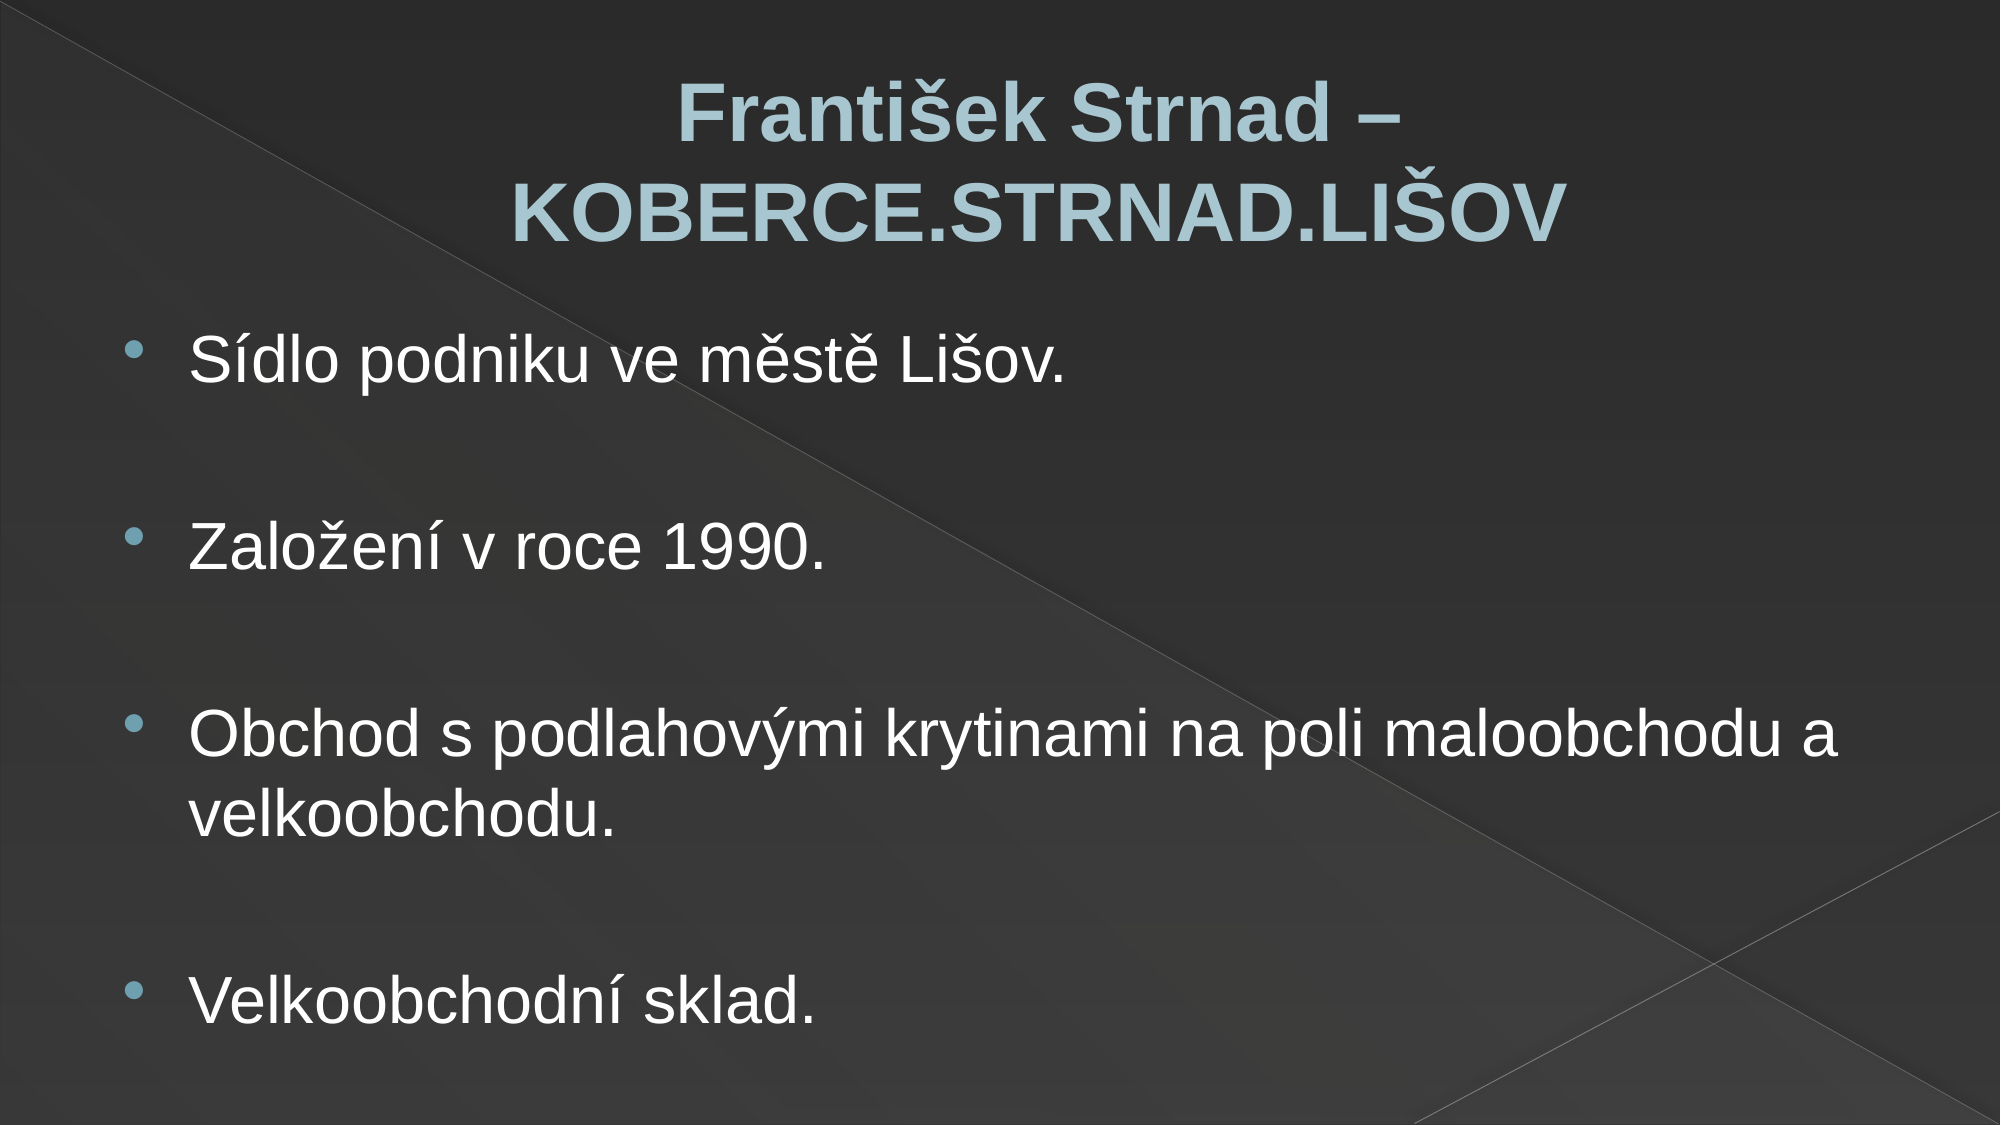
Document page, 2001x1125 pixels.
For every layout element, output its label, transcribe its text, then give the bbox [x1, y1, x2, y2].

list Sídlo podniku ve městě Lišov. Založení v roce 1990. Obchod s podlahovými krytinami na poli maloobchodu a velkoobchodu. Velkoobchodní sklad. [99, 308, 1900, 1059]
title František Strnad – KOBERCE.STRNAD.LIŠOV [99, 43, 1900, 274]
